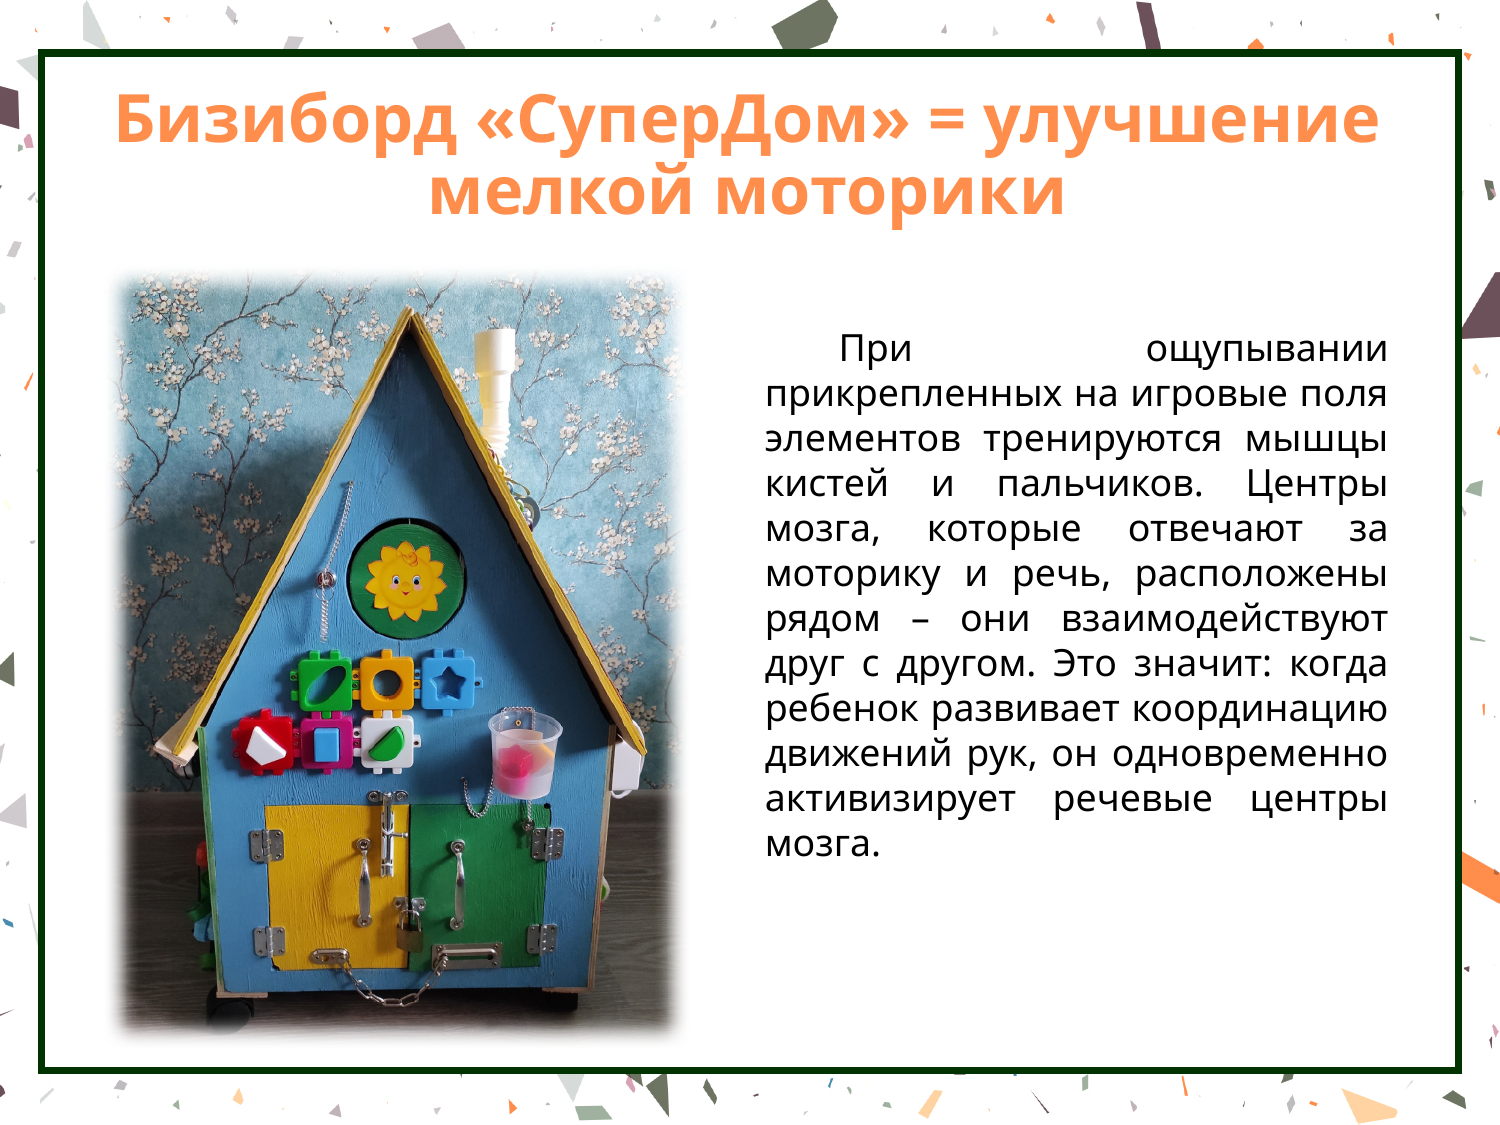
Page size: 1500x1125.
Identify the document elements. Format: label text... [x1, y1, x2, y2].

text_box При ощупывании прикрепленных на игровые поля элементов тренируются мышцы кистей и пальчиков. Центры мозга, которые отвечают за моторику и речь, расположены рядом – они взаимодействуют друг с другом. Это значит: когда ребенок развивает координацию движений рук, он одновременно активизирует речевые центры мозга. [750, 316, 1404, 872]
text_box Бизиборд «СуперДом» = улучшение мелкой моторики [47, 48, 1448, 266]
picture [0, 0, 1500, 1125]
